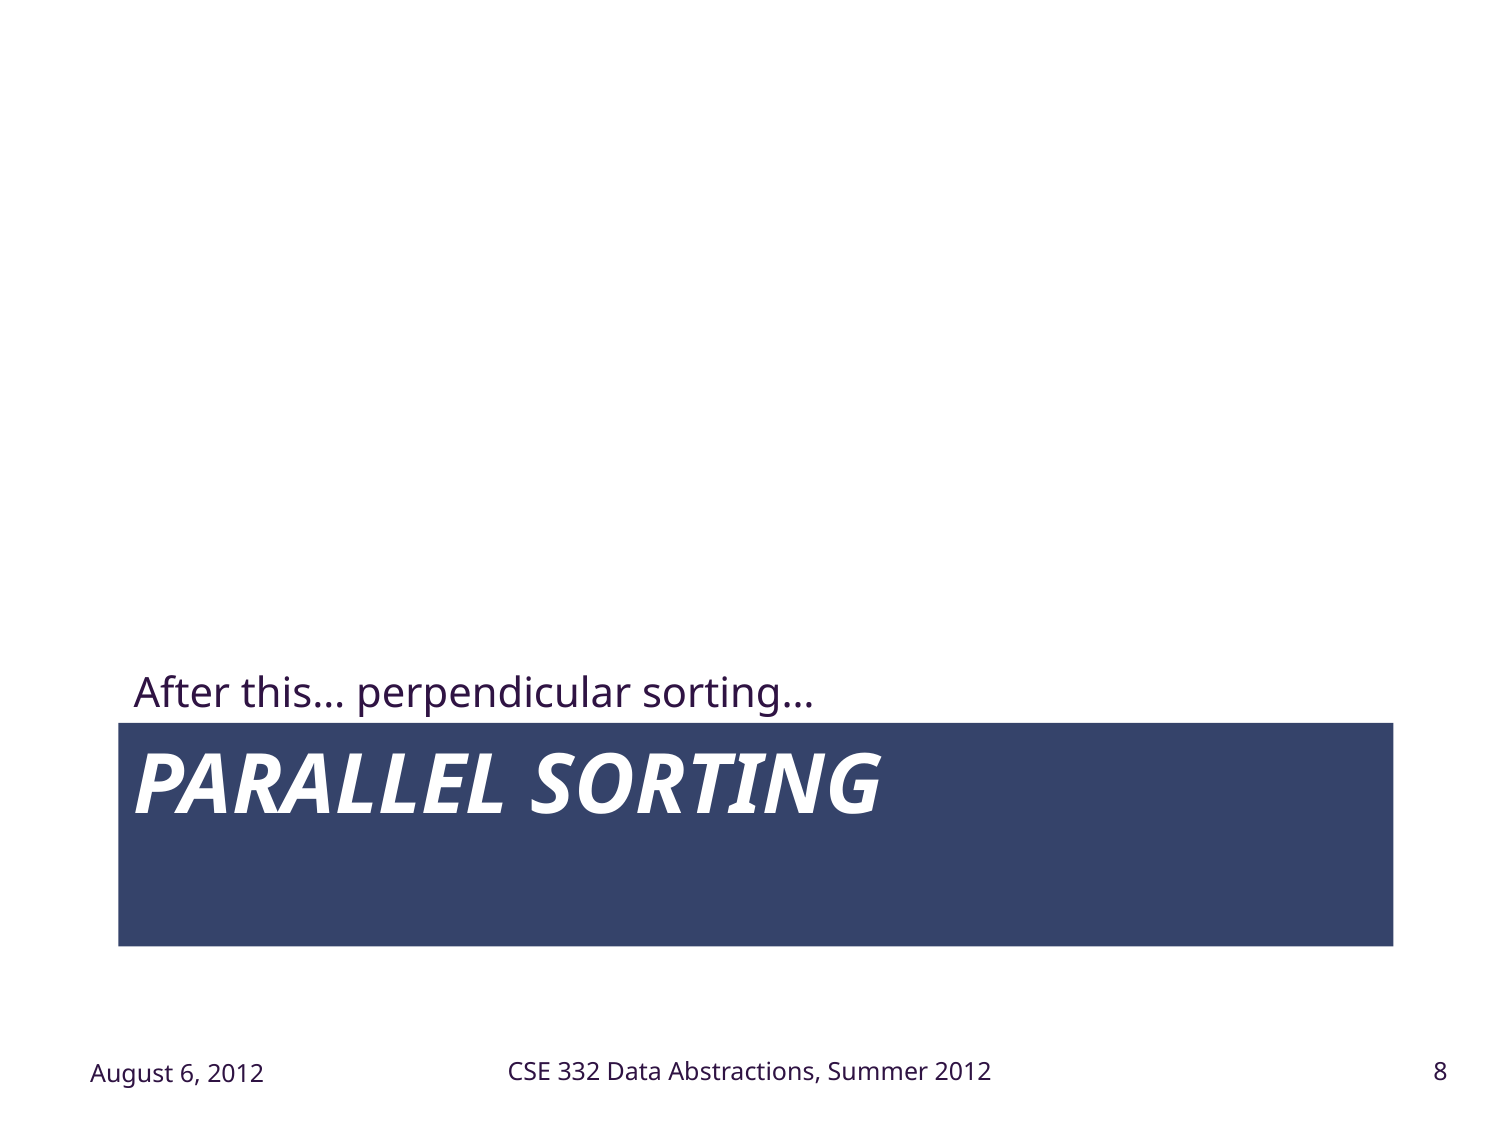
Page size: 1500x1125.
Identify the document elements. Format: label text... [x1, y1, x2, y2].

title Parallel Sorting [118, 723, 1394, 947]
footer CSE 332 Data Abstractions, Summer 2012 [348, 1042, 1152, 1103]
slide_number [75, 1042, 338, 1103]
list After this… perpendicular sorting… [118, 476, 1394, 723]
slide_number 8 [1333, 1042, 1463, 1103]
